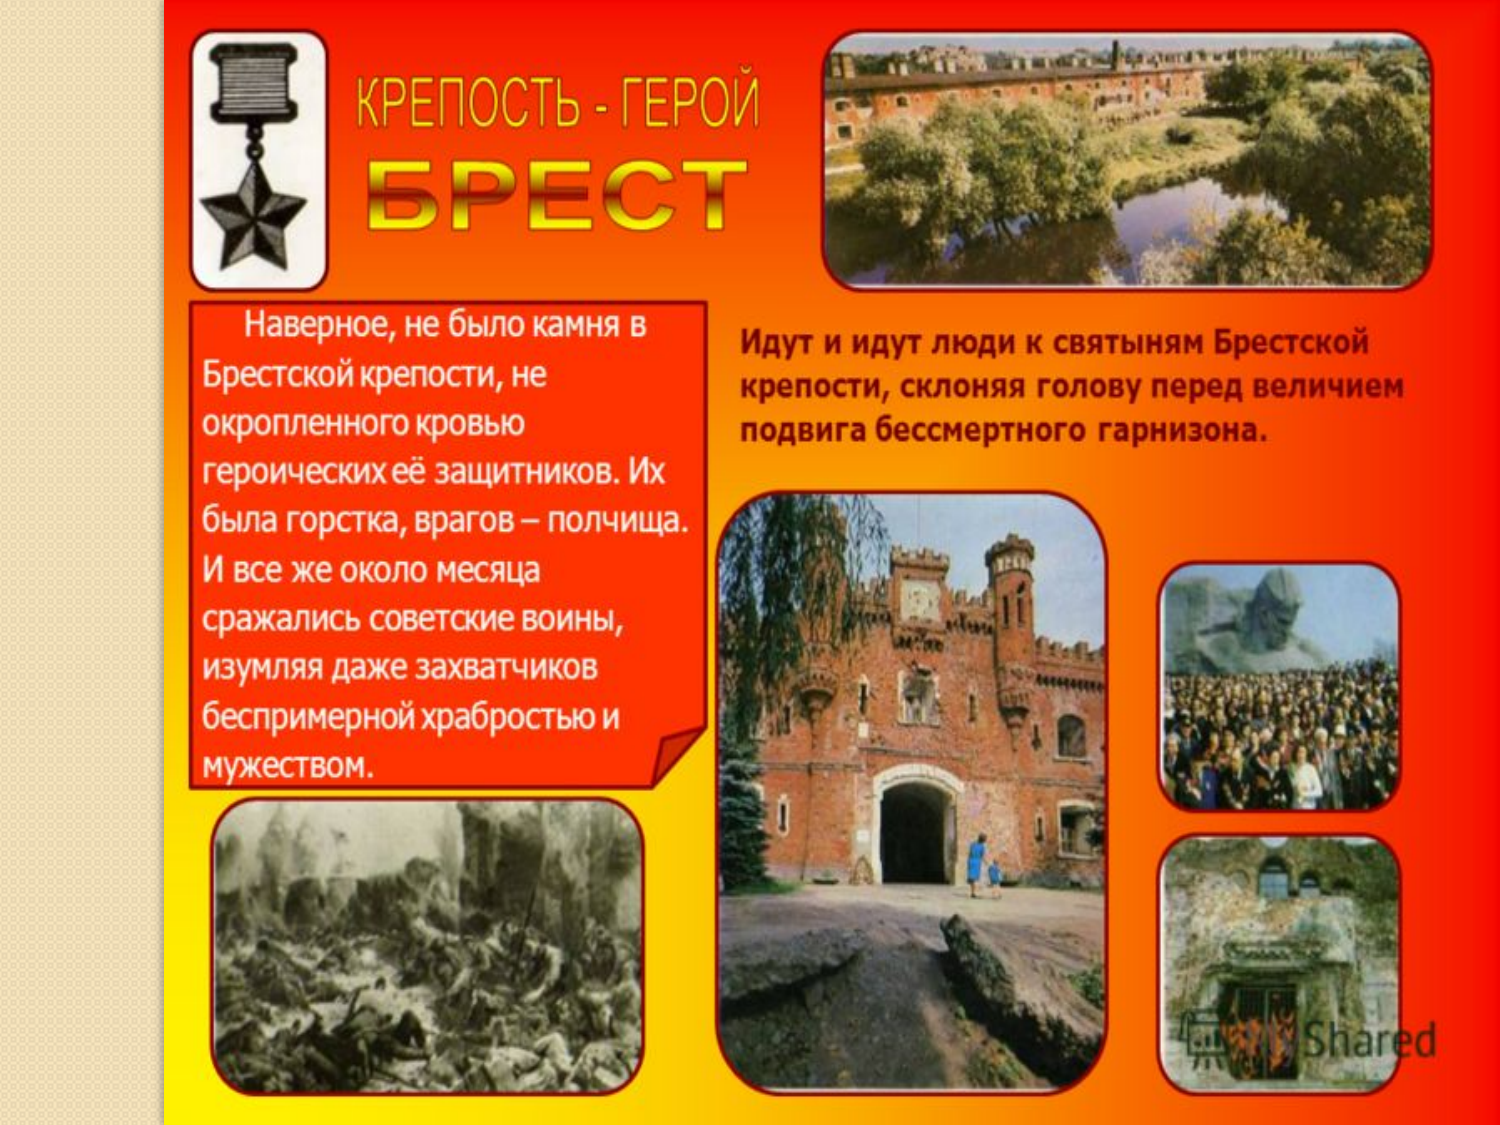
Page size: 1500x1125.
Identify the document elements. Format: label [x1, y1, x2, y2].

picture [163, 0, 1500, 1125]
